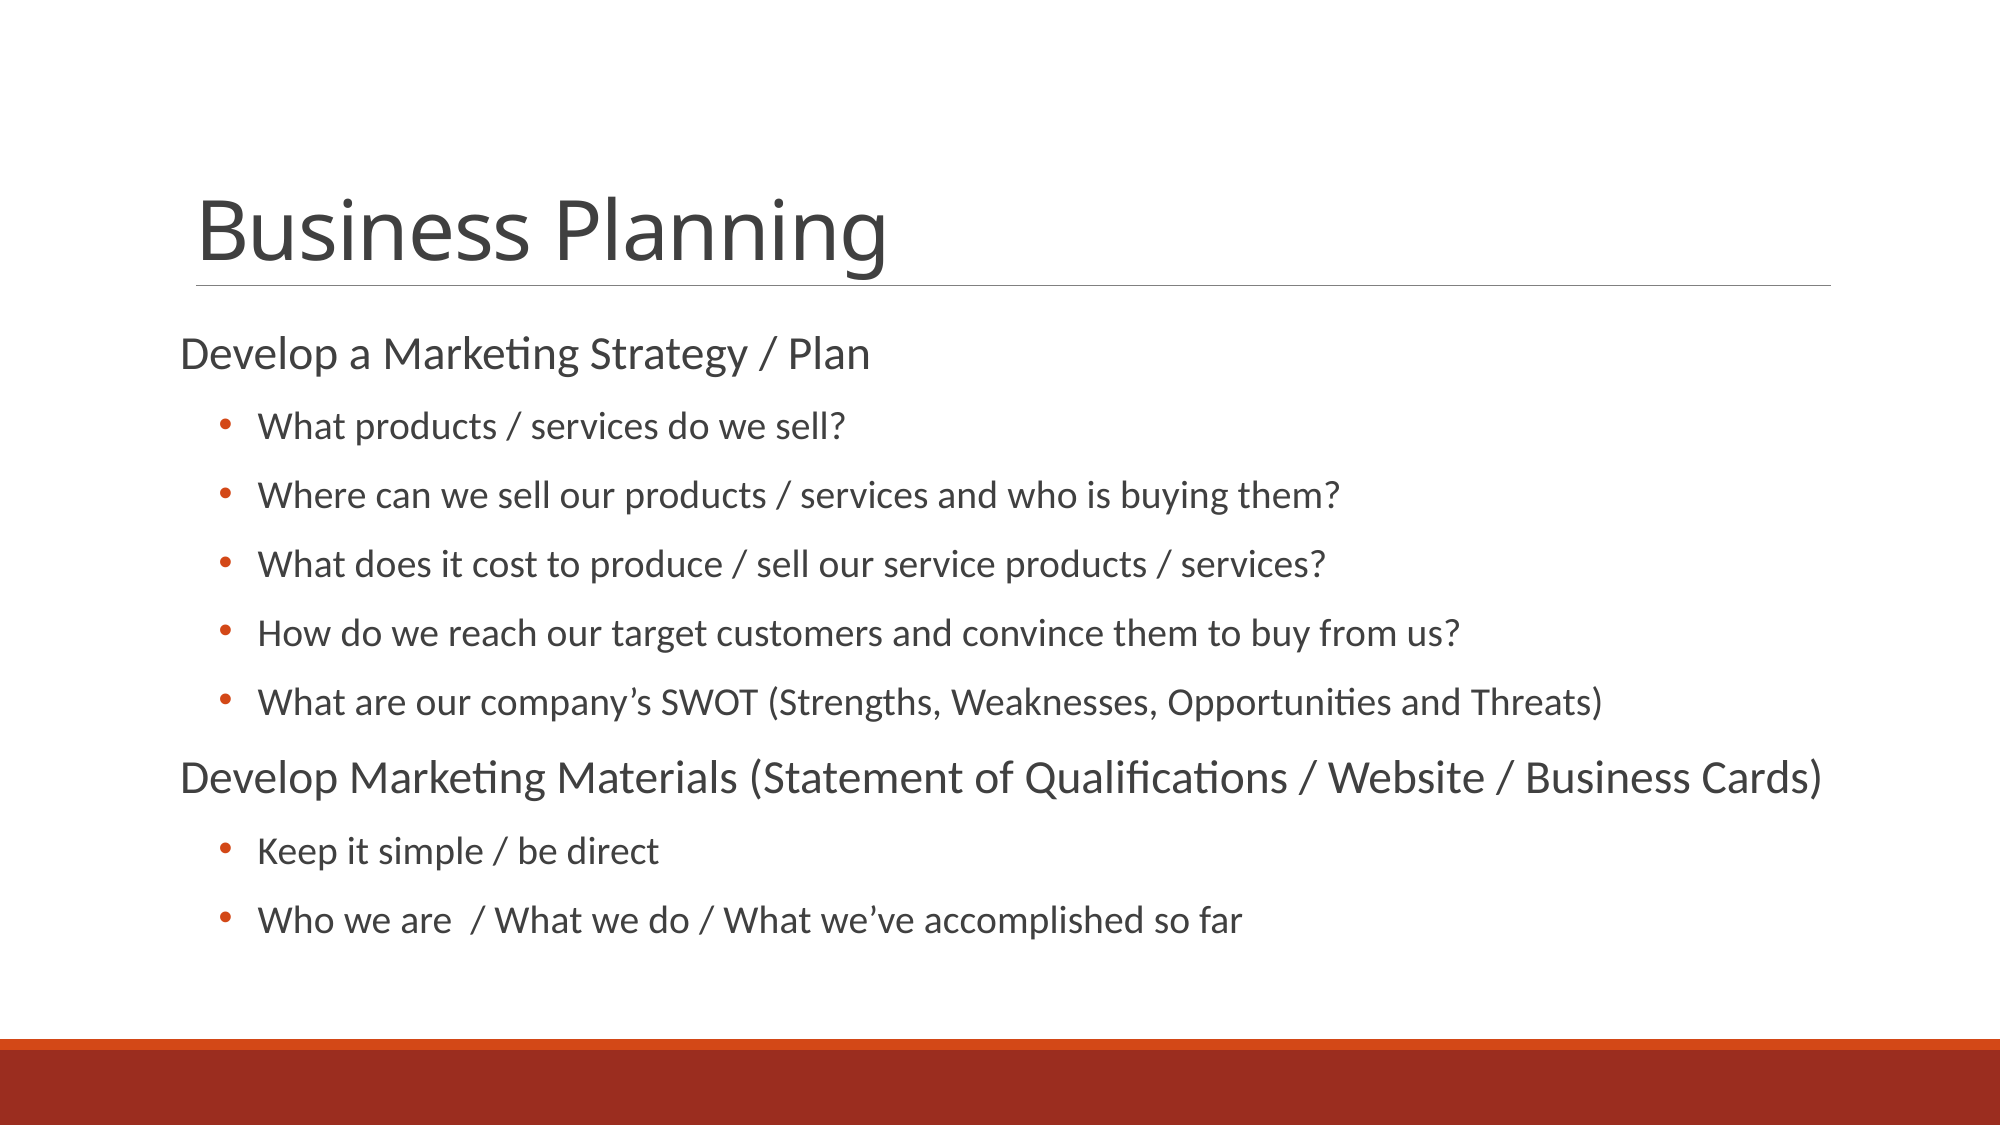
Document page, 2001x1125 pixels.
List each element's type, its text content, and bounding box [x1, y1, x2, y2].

list Develop a Marketing Strategy / Plan What products / services do we sell? Where can we sell our products / services and who is buying them? What does it cost to produce / sell our service products / services? How do we reach our target customers and convince them to buy from us? What are our company’s SWOT (Strengths, Weaknesses, Opportunities and Threats) Develop Marketing Materials (Statement of Qualifications / Website / Business Cards) Keep it simple / be direct Who we are / What we do / What we’ve accomplished so far [180, 302, 1830, 963]
title Business Planning [180, 47, 1830, 285]
